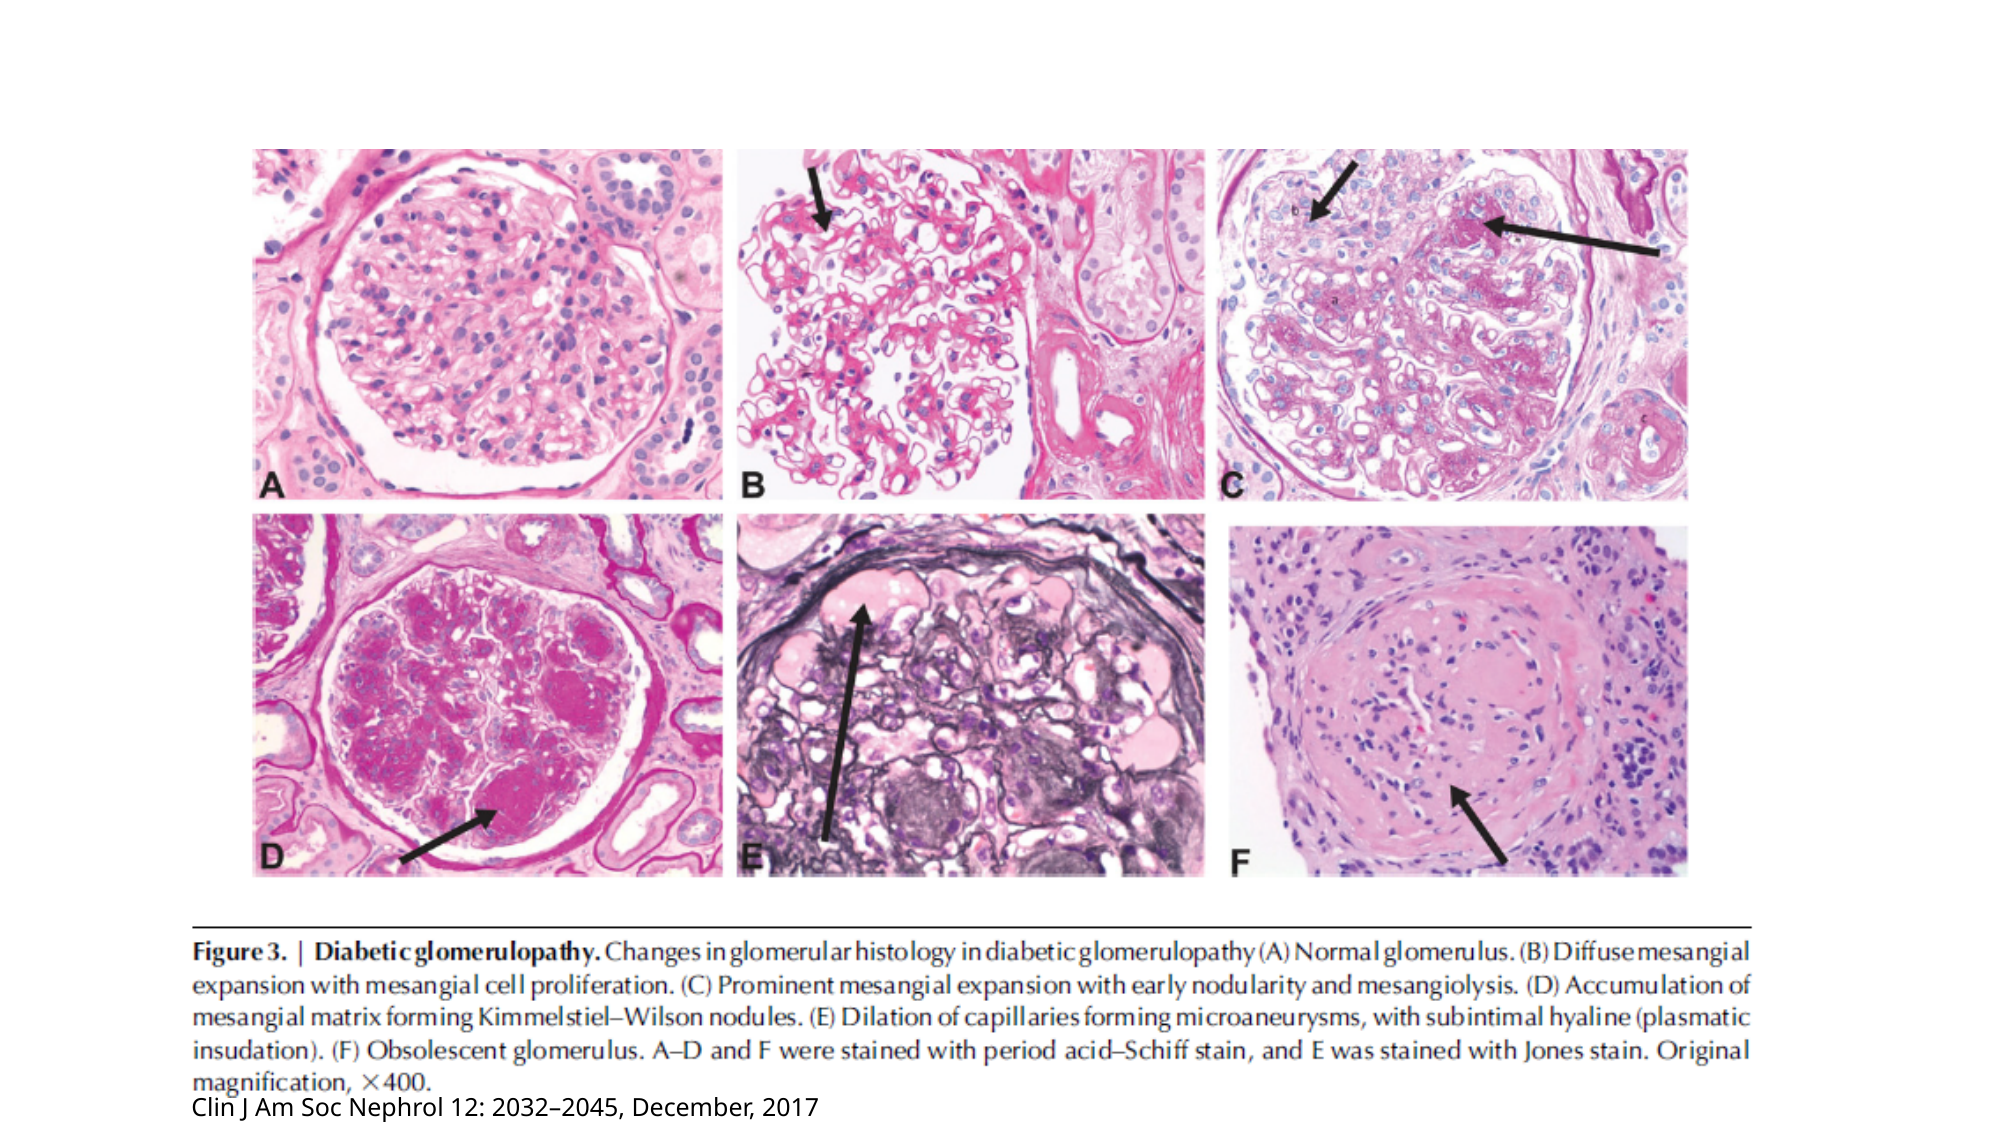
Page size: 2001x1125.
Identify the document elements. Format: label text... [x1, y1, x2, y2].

text_box Clin J Am Soc Nephrol 12: 2032–2045, December, 2017 [137, 544, 1429, 1125]
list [154, 149, 1805, 1098]
